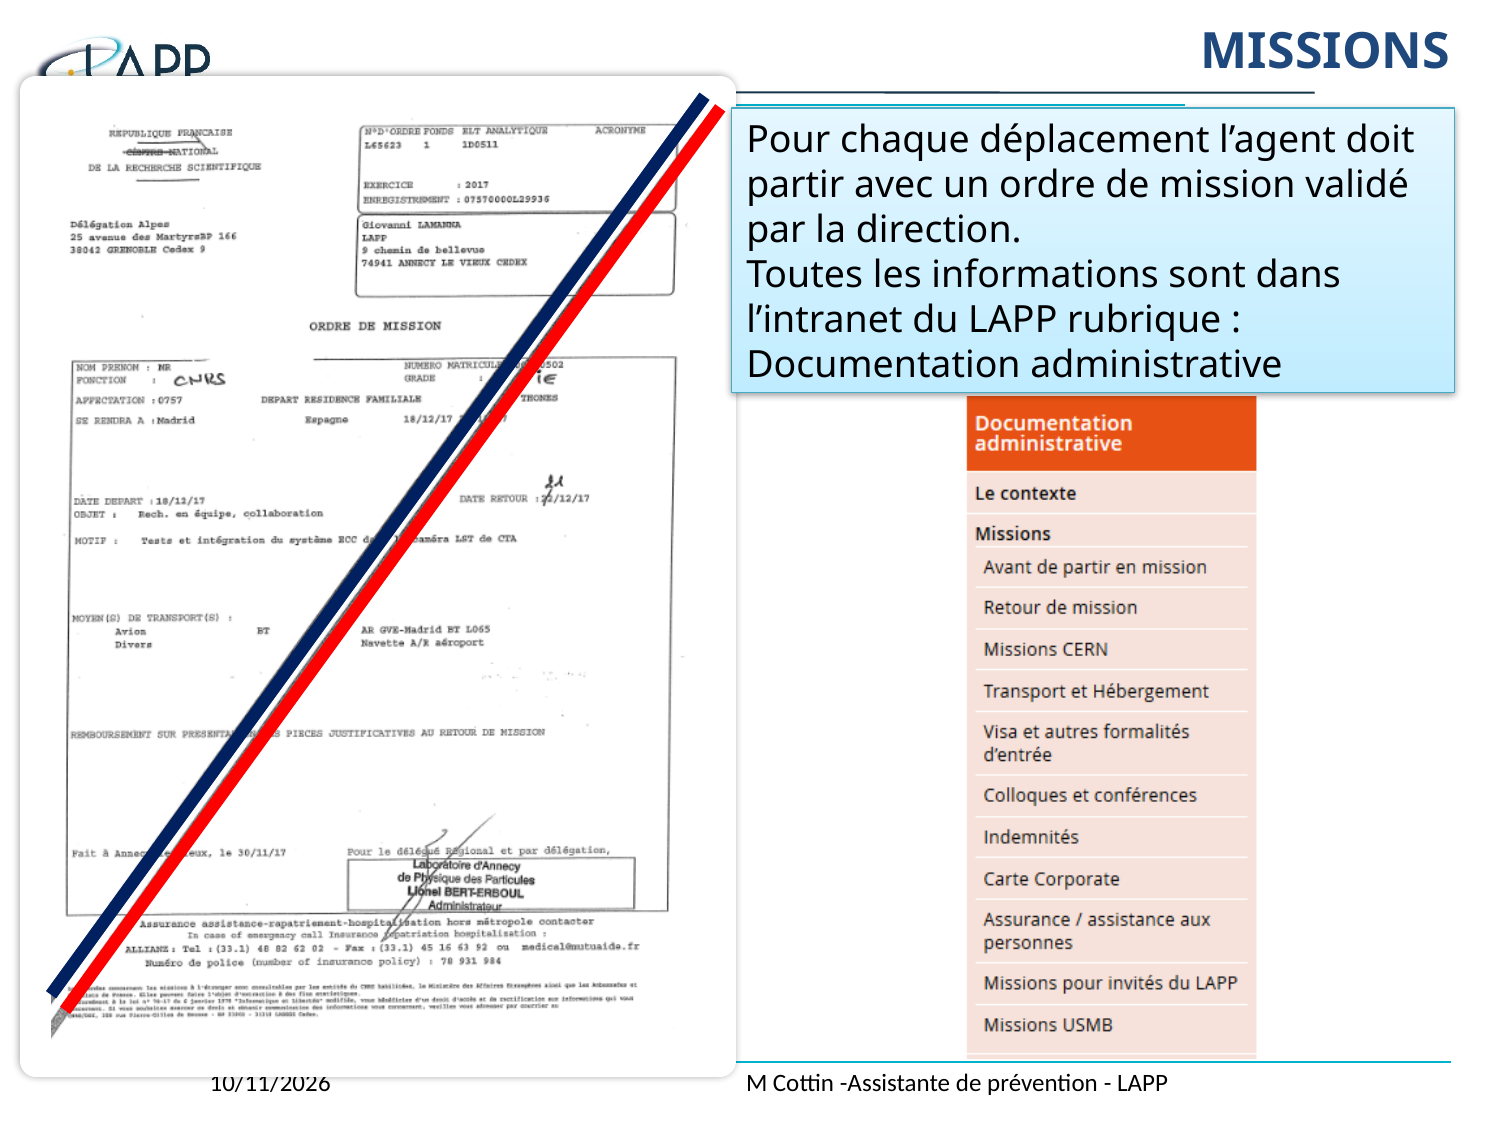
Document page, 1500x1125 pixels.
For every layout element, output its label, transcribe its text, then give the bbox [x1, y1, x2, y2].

footer M Cottin -Assistante de prévention - LAPP [704, 1058, 1211, 1111]
picture [50, 995, 705, 1046]
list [957, 396, 1274, 1060]
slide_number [194, 1082, 628, 1111]
text_box Pour chaque déplacement l’agent doit partir avec un ordre de mission validé par la direction. Toutes les informations sont dans l’intranet du LAPP rubrique : Documentation administrative [731, 107, 1455, 393]
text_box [50, 95, 705, 995]
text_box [64, 107, 721, 1011]
title MISSIONS [624, 11, 1466, 85]
picture [32, 33, 210, 76]
